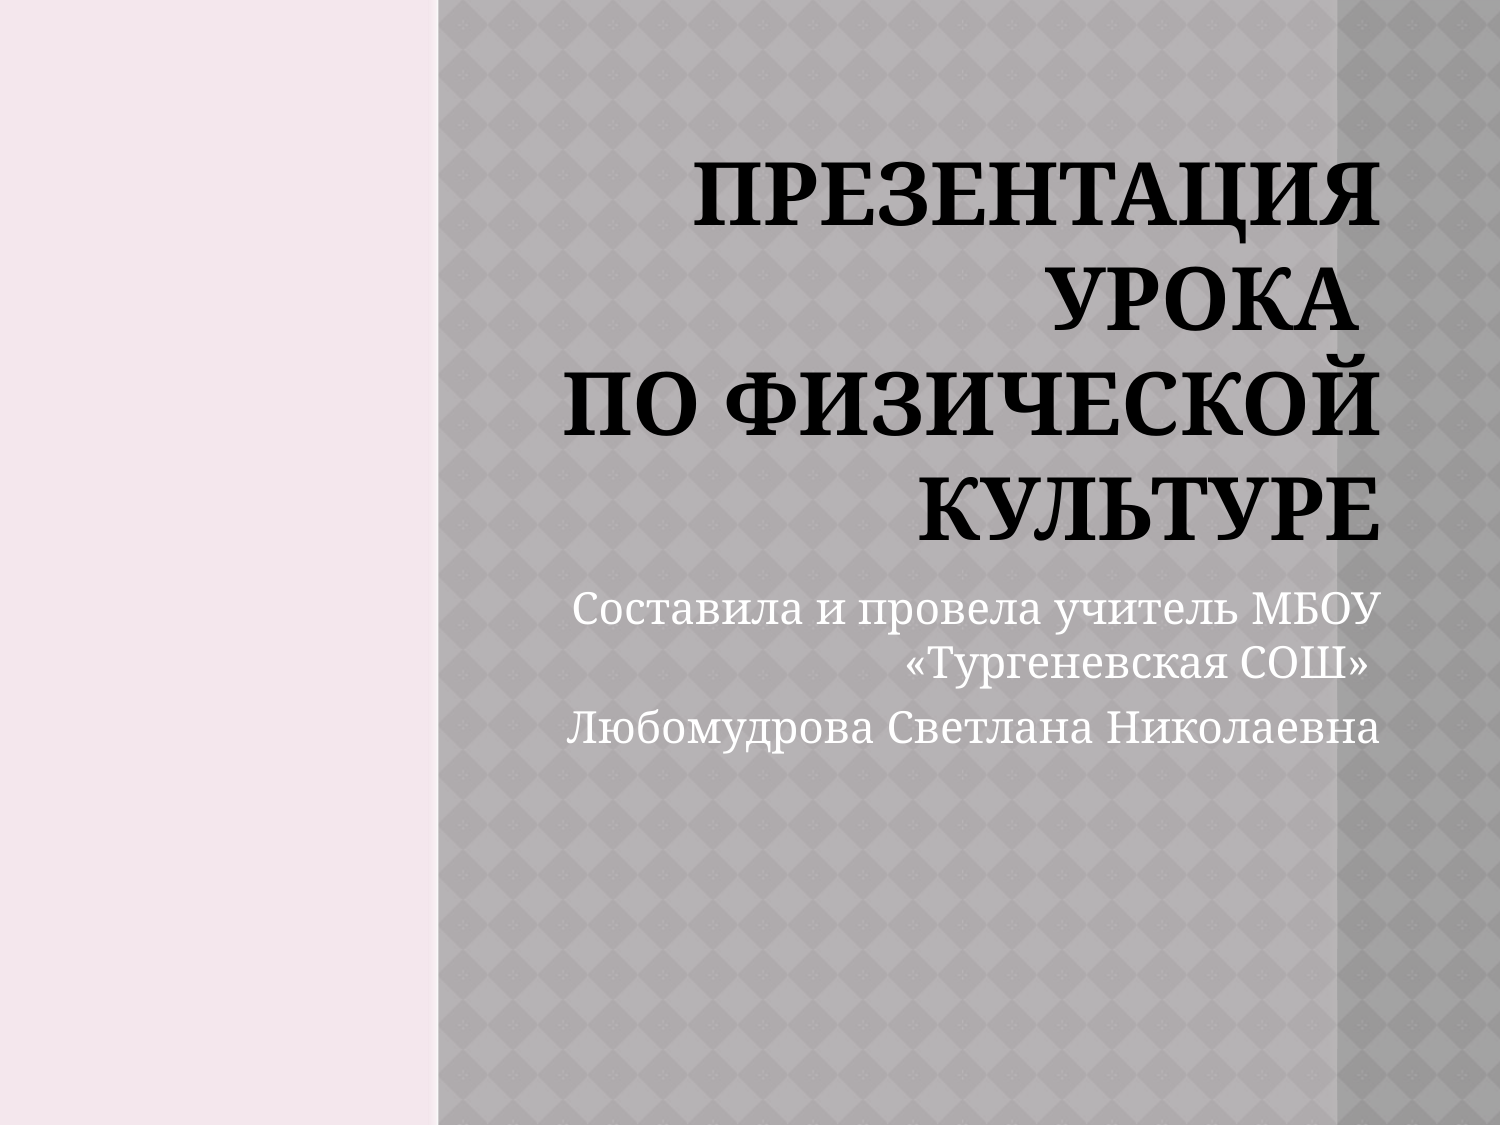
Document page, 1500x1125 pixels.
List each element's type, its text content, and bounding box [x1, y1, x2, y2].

subtitle Составила и провела учитель МБОУ «Тургеневская СОШ» Любомудрова Светлана Николаевна [550, 580, 1390, 762]
title Презентация урока по физической культуре [552, 87, 1390, 558]
